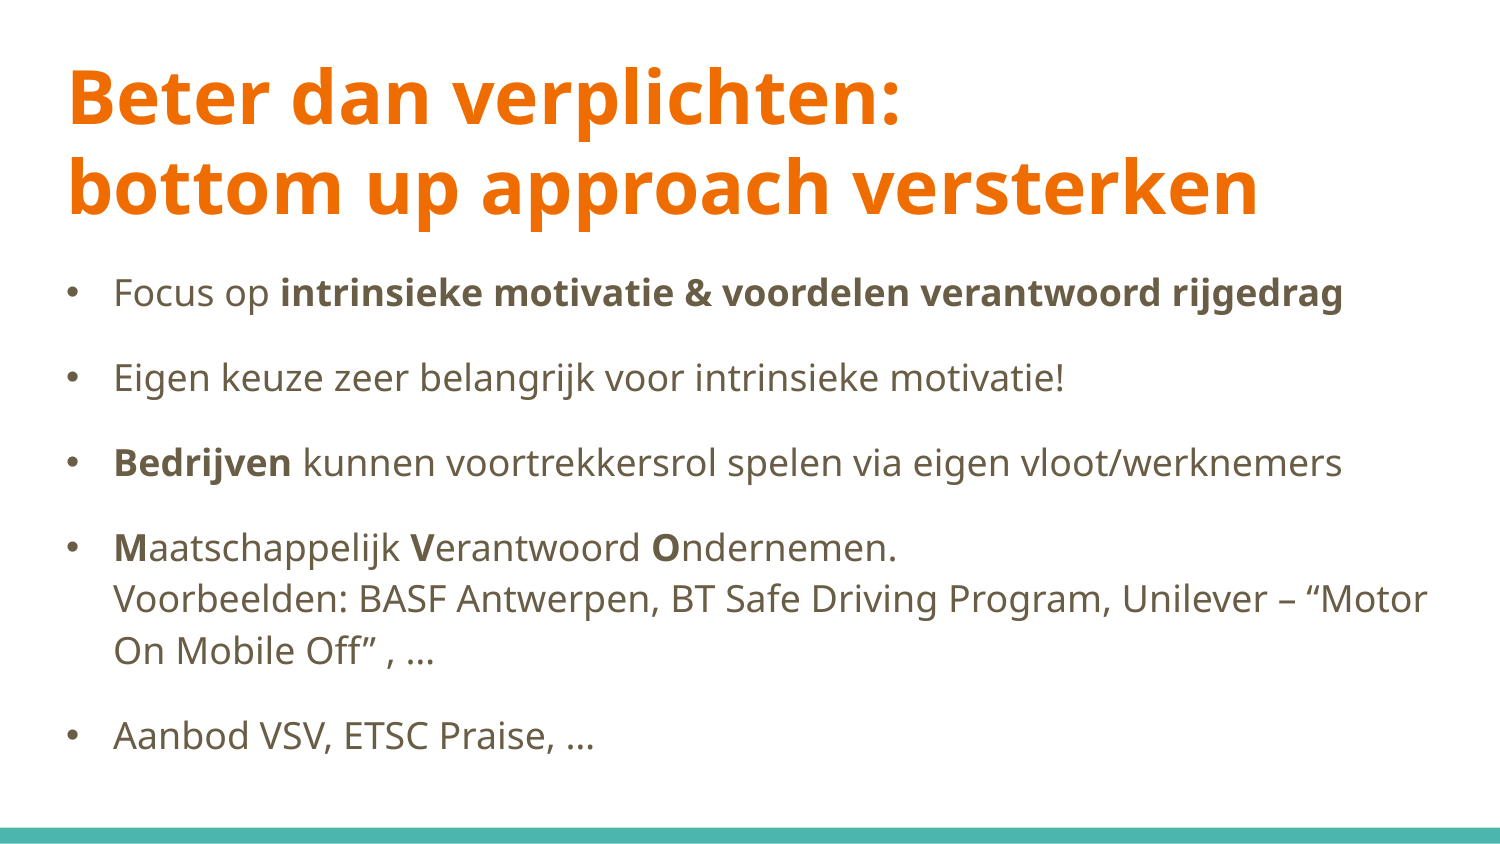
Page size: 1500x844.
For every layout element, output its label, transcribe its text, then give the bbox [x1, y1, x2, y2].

title Beter dan verplichten: bottom up approach versterken [51, 34, 1449, 151]
list Focus op intrinsieke motivatie & voordelen verantwoord rijgedrag Eigen keuze zeer belangrijk voor intrinsieke motivatie! Bedrijven kunnen voortrekkersrol spelen via eigen vloot/werknemers Maatschappelijk Verantwoord Ondernemen. Voorbeelden: BASF Antwerpen, BT Safe Driving Program, Unilever – “Motor On Mobile Off” , … Aanbod VSV, ETSC Praise, … [51, 246, 1449, 747]
